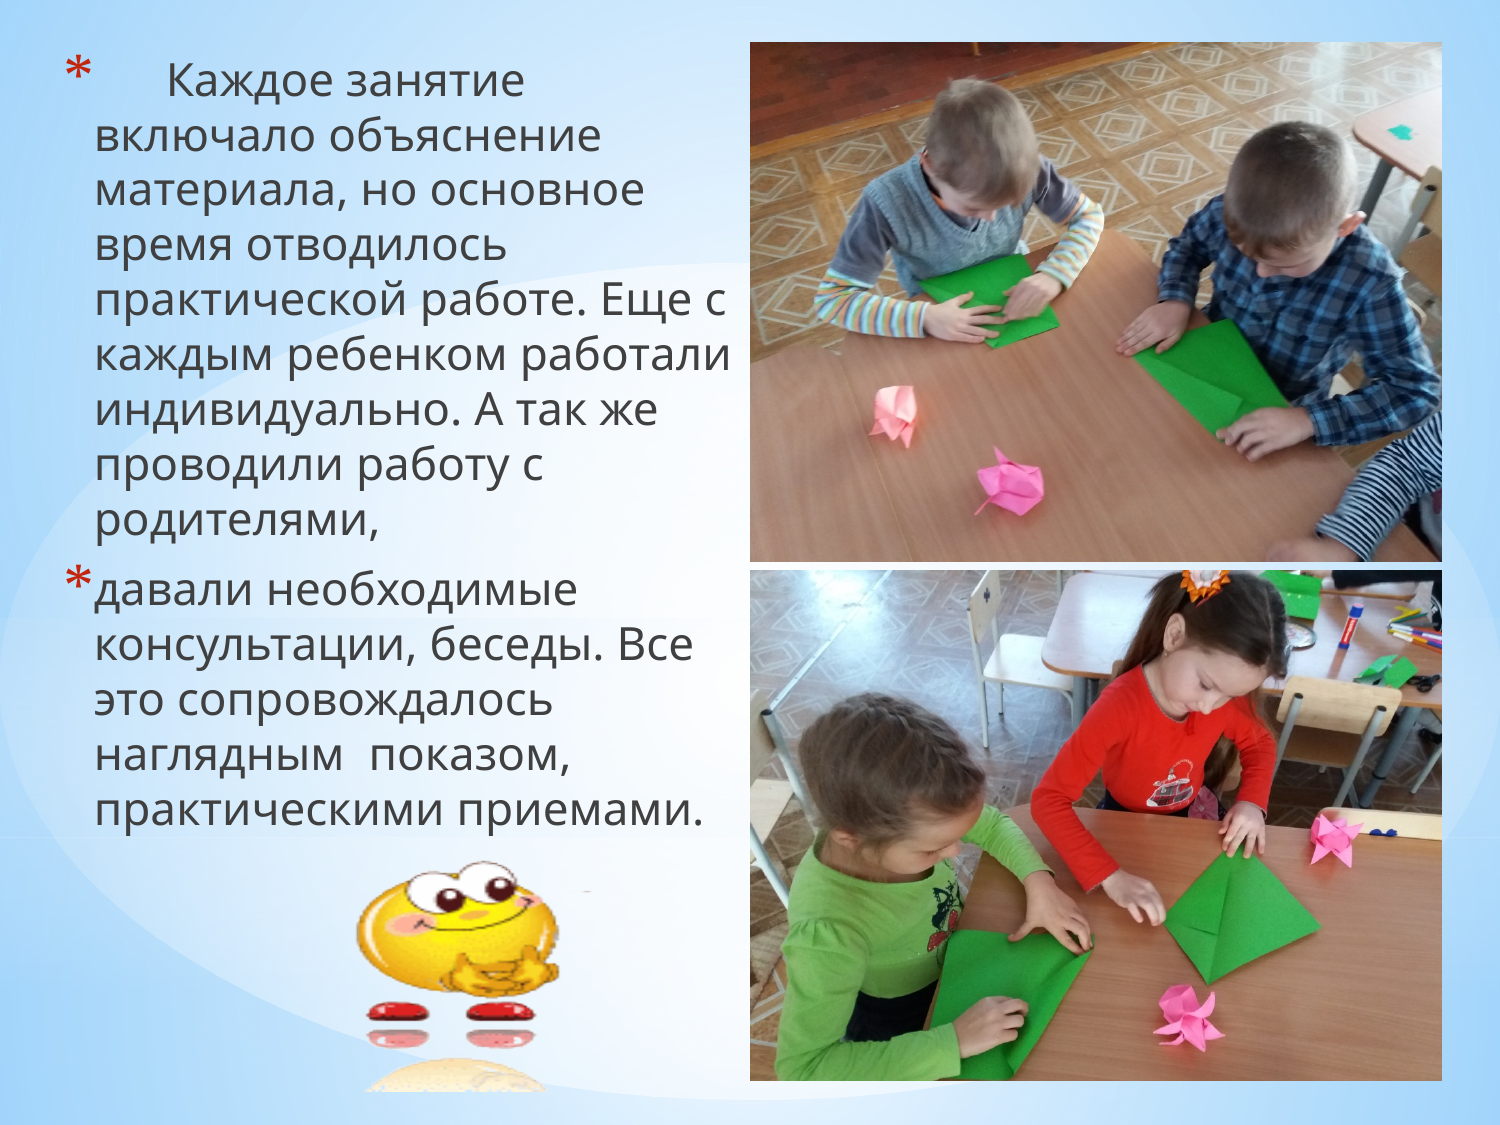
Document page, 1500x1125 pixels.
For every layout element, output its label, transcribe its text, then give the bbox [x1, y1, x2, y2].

picture [749, 570, 1442, 1081]
picture [289, 845, 648, 1093]
picture [749, 42, 1442, 562]
text_box [182, 125, 746, 696]
list Каждое занятие включало объяснение материала, но основное время отводилось практической работе. Еще с каждым ребенком работали индивидуально. А так же проводили работу с родителями, давали необходимые консультации, беседы. Все это сопровождалось наглядным показом, практическими приемами. [41, 42, 747, 1071]
